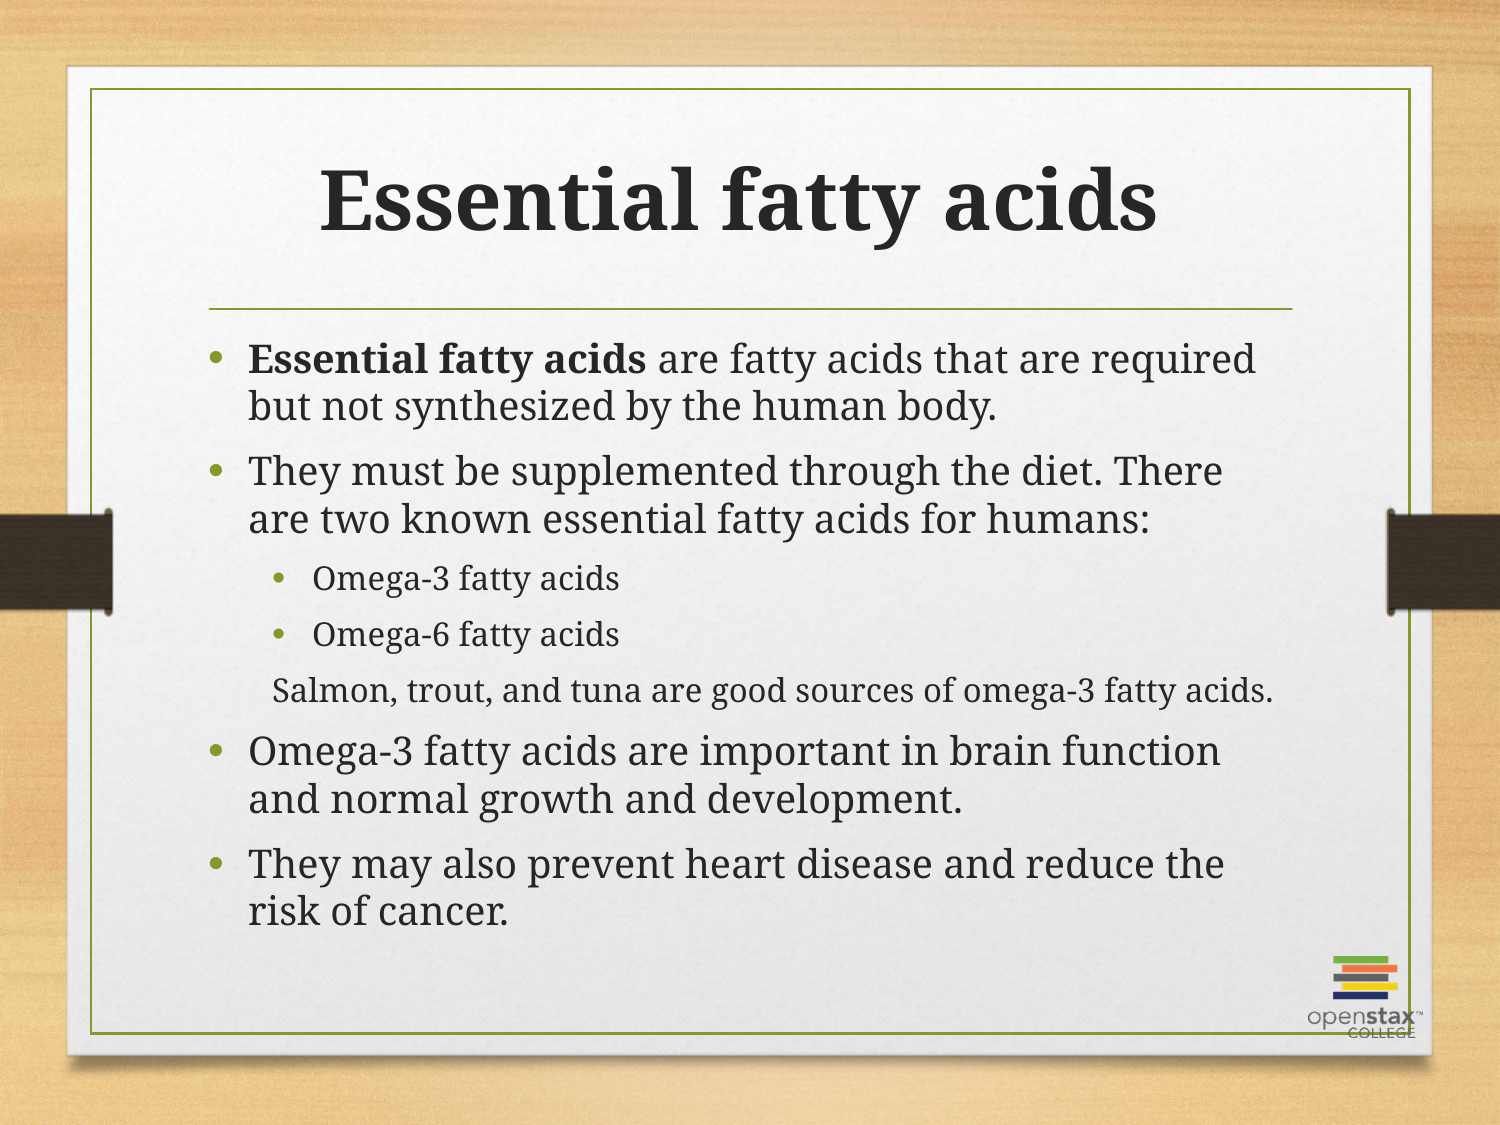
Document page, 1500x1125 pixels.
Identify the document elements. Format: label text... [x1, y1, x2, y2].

list Essential fatty acids are fatty acids that are required but not synthesized by the human body. They must be supplemented through the diet. There are two known essential fatty acids for humans: Omega-3 fatty acids Omega-6 fatty acids Salmon, trout, and tuna are good sources of omega-3 fatty acids. Omega-3 fatty acids are important in brain function and normal growth and development. They may also prevent heart disease and reduce the risk of cancer. [193, 326, 1309, 974]
picture [0, 0, 1500, 1125]
title Essential fatty acids [193, 101, 1309, 293]
